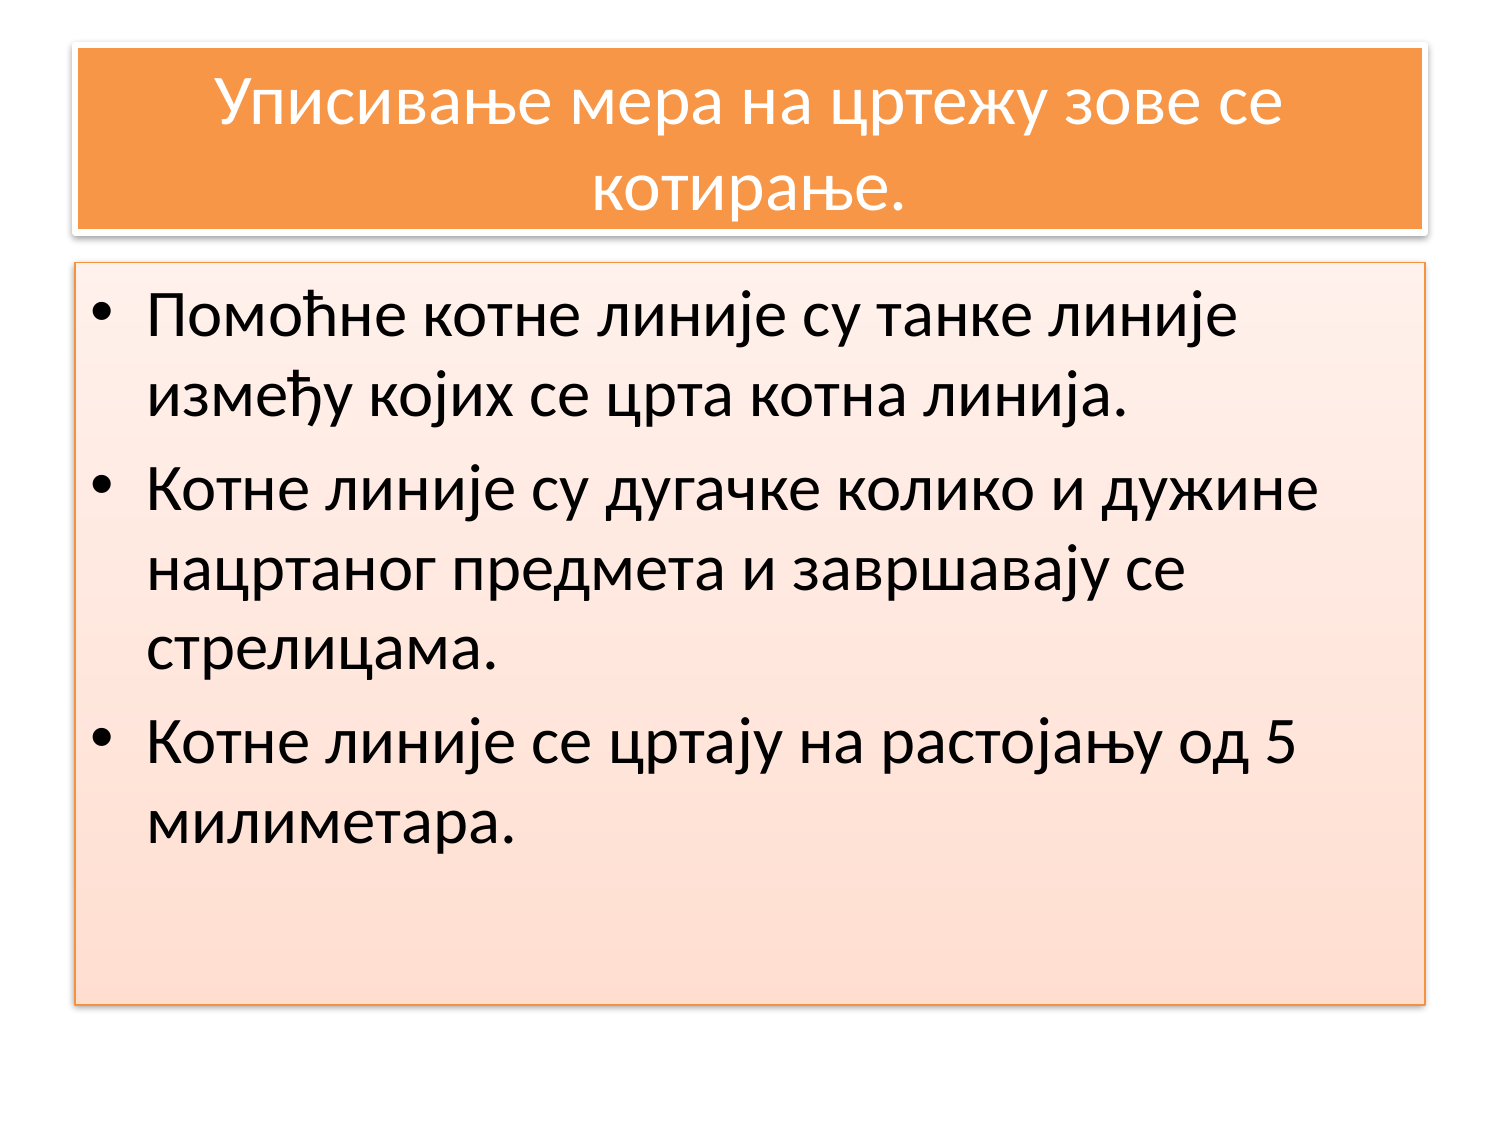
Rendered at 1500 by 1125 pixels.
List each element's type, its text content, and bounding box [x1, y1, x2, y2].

title Уписивање мера на цртежу зове се котирање. [72, 42, 1428, 236]
list Помоћне котне линије су танке линије између којих се црта котна линија. Котне линије су дугачке колико и дужине нацртаног предмета и завршавају се стрелицама. Котне линије се цртају на растојању од 5 милиметара. [74, 262, 1426, 1006]
